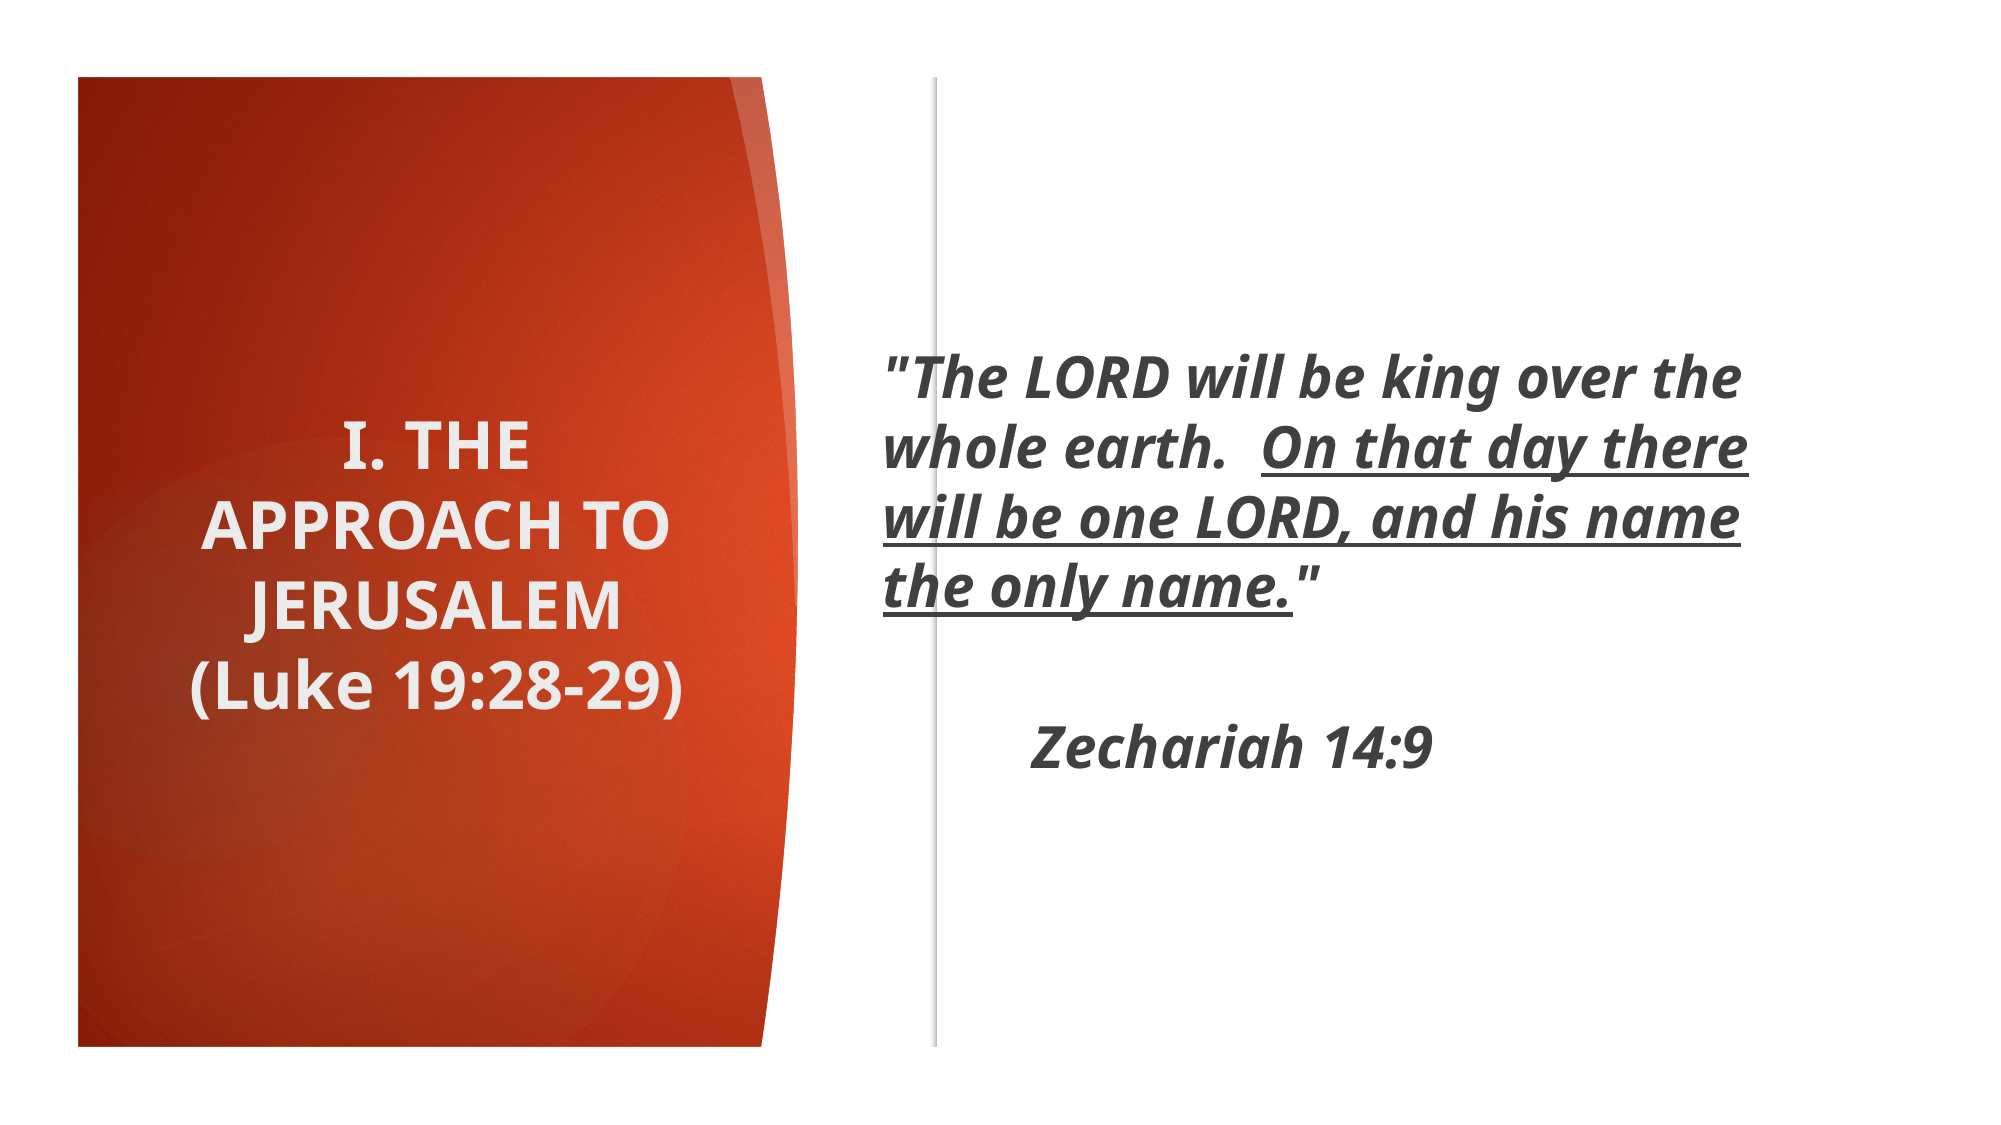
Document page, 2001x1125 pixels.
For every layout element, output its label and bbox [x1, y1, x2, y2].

text_box [0, 0, 2000, 1125]
